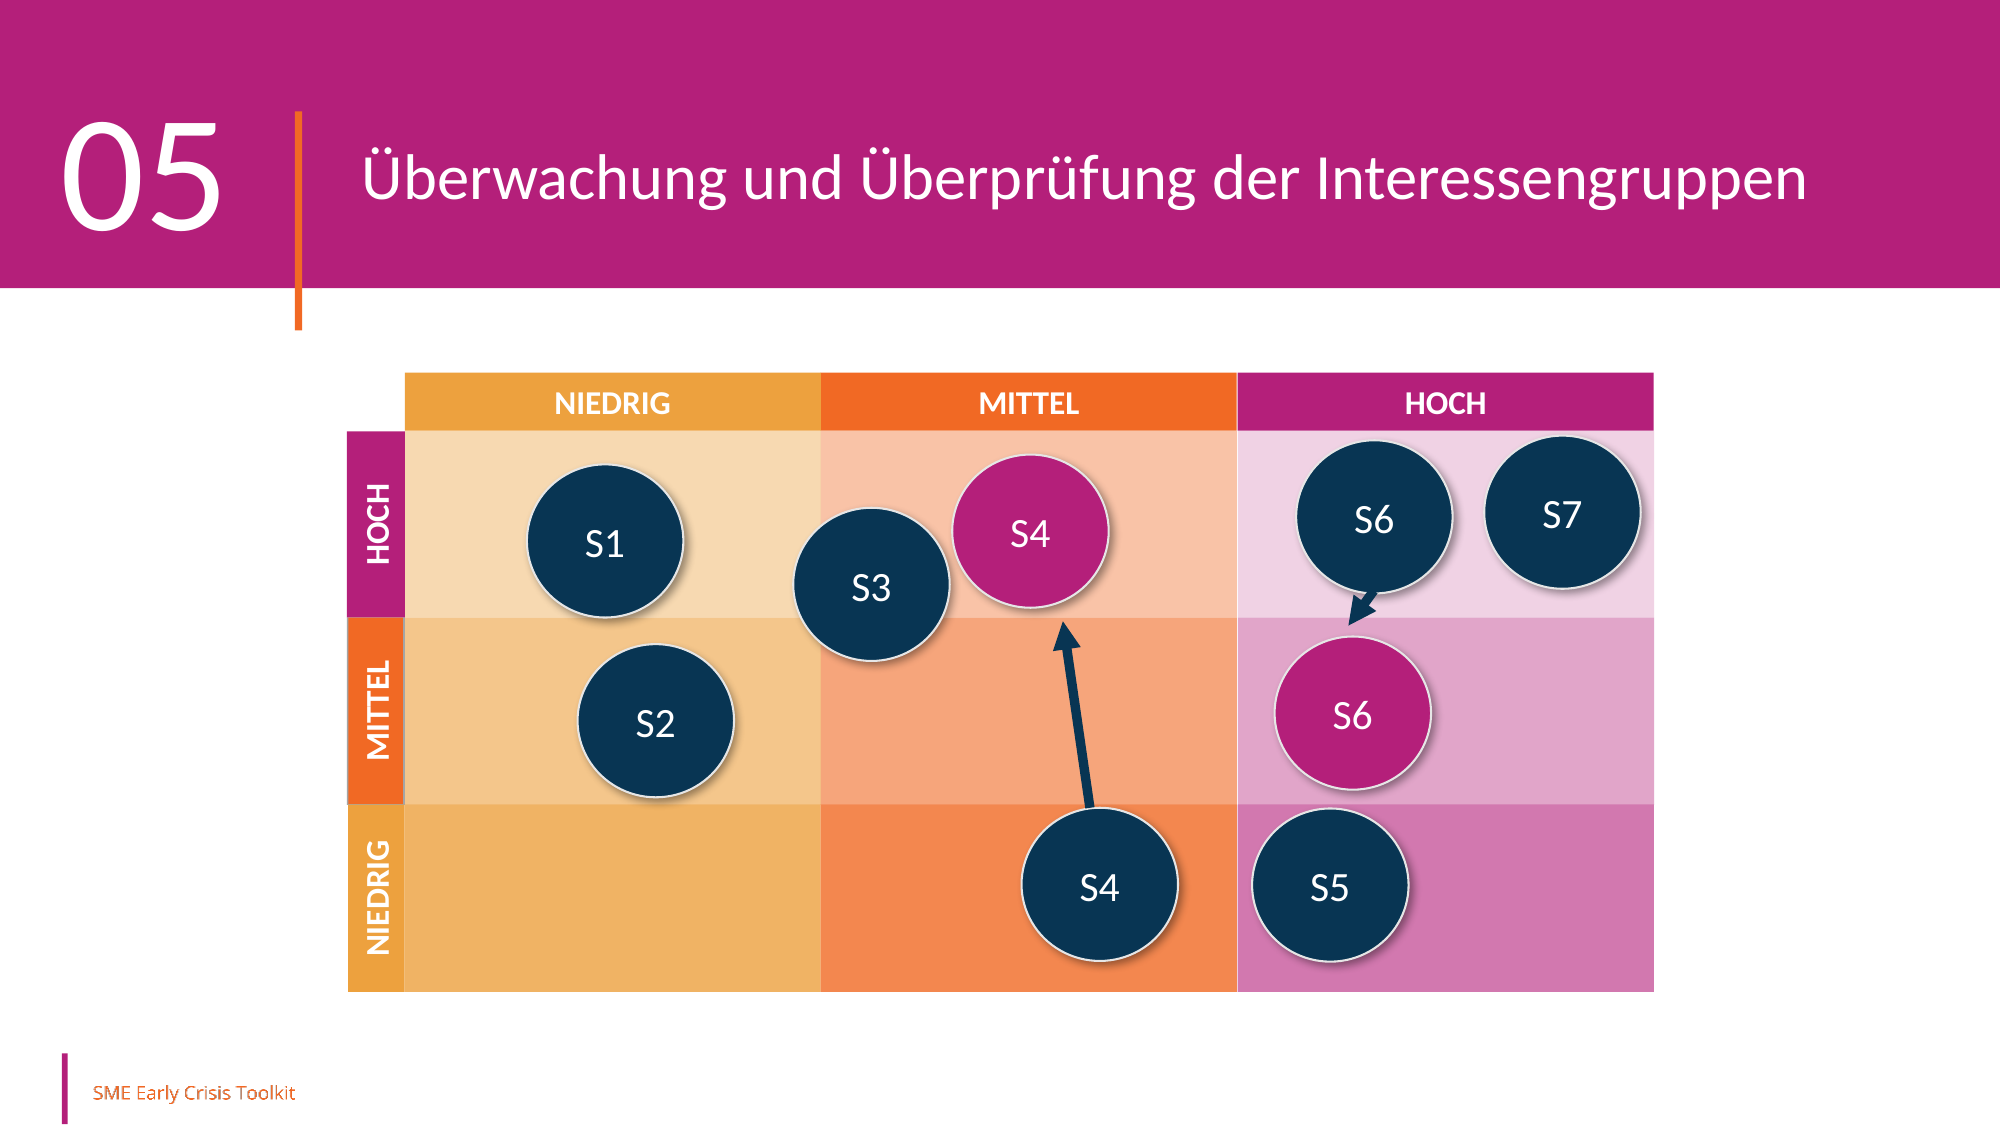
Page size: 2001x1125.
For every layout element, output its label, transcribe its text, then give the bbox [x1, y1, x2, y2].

text_box 05 [45, 78, 310, 331]
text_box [1062, 621, 1090, 808]
list Überwachung und Überprüfung der Interessengruppen [346, 135, 1979, 272]
text_box [294, 110, 303, 331]
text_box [1348, 590, 1374, 626]
picture [83, 1080, 295, 1104]
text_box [346, 271, 1655, 992]
